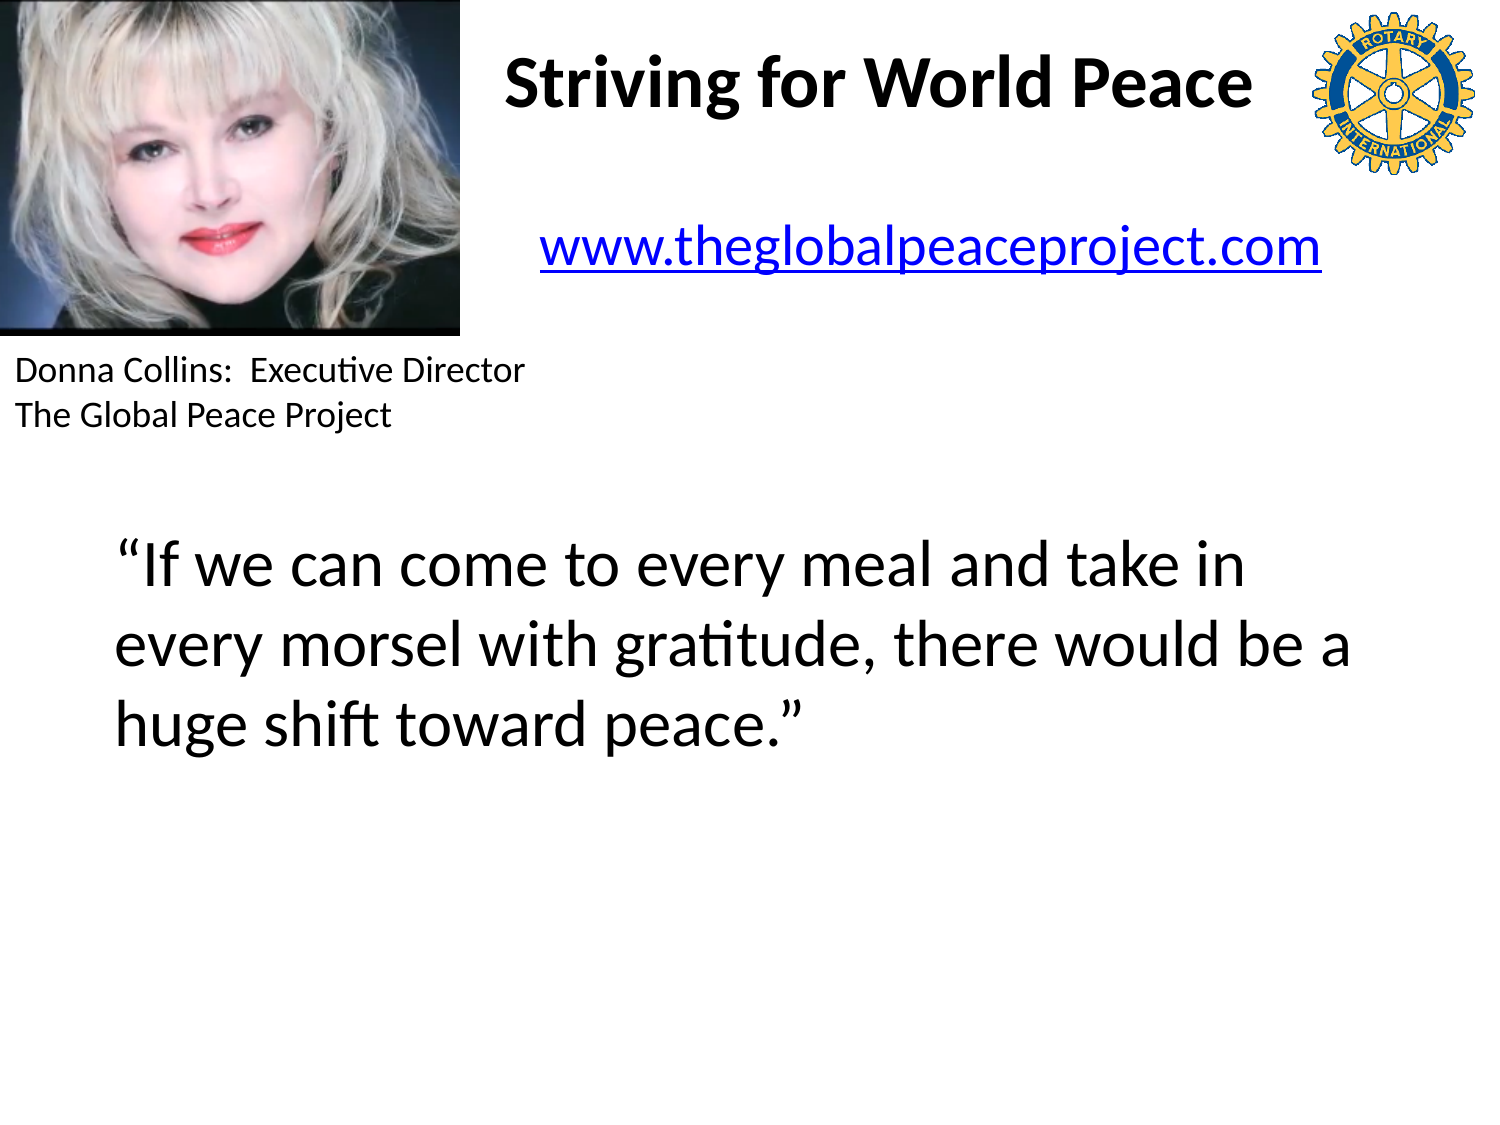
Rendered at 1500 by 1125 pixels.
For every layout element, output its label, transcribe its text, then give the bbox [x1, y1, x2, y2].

picture [1312, 12, 1476, 176]
text_box Donna Collins: Executive Director The Global Peace Project [0, 337, 563, 443]
text_box “If we can come to every meal and take in every morsel with gratitude, there would be a huge shift toward peace.” [99, 512, 1425, 768]
text_box www.theglobalpeaceproject.com [525, 200, 1388, 330]
text_box Striving for World Peace [463, 24, 1307, 130]
picture [0, 0, 460, 337]
